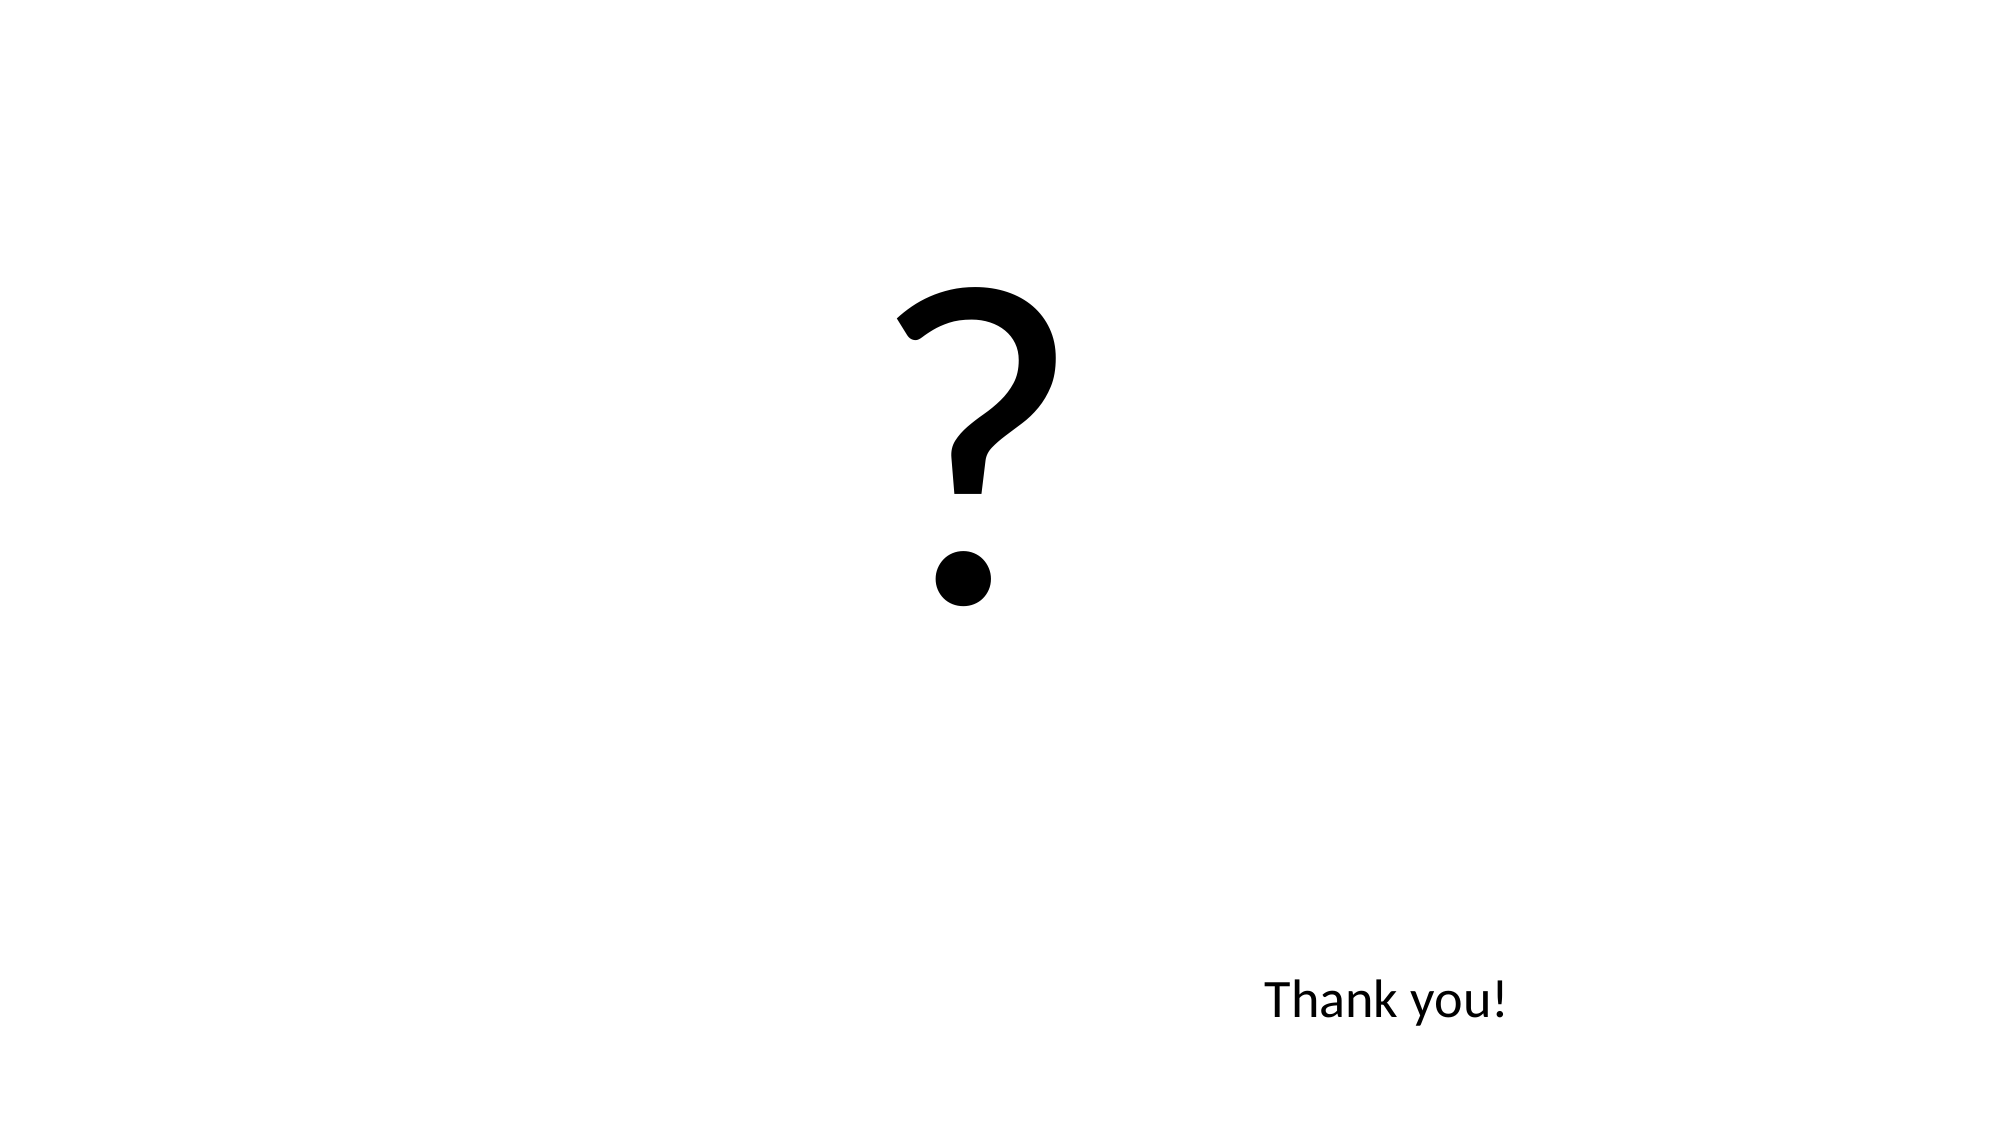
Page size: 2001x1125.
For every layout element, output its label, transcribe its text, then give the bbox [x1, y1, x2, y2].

text_box ? [854, 133, 1200, 704]
text_box Thank you! [1250, 956, 1890, 1037]
